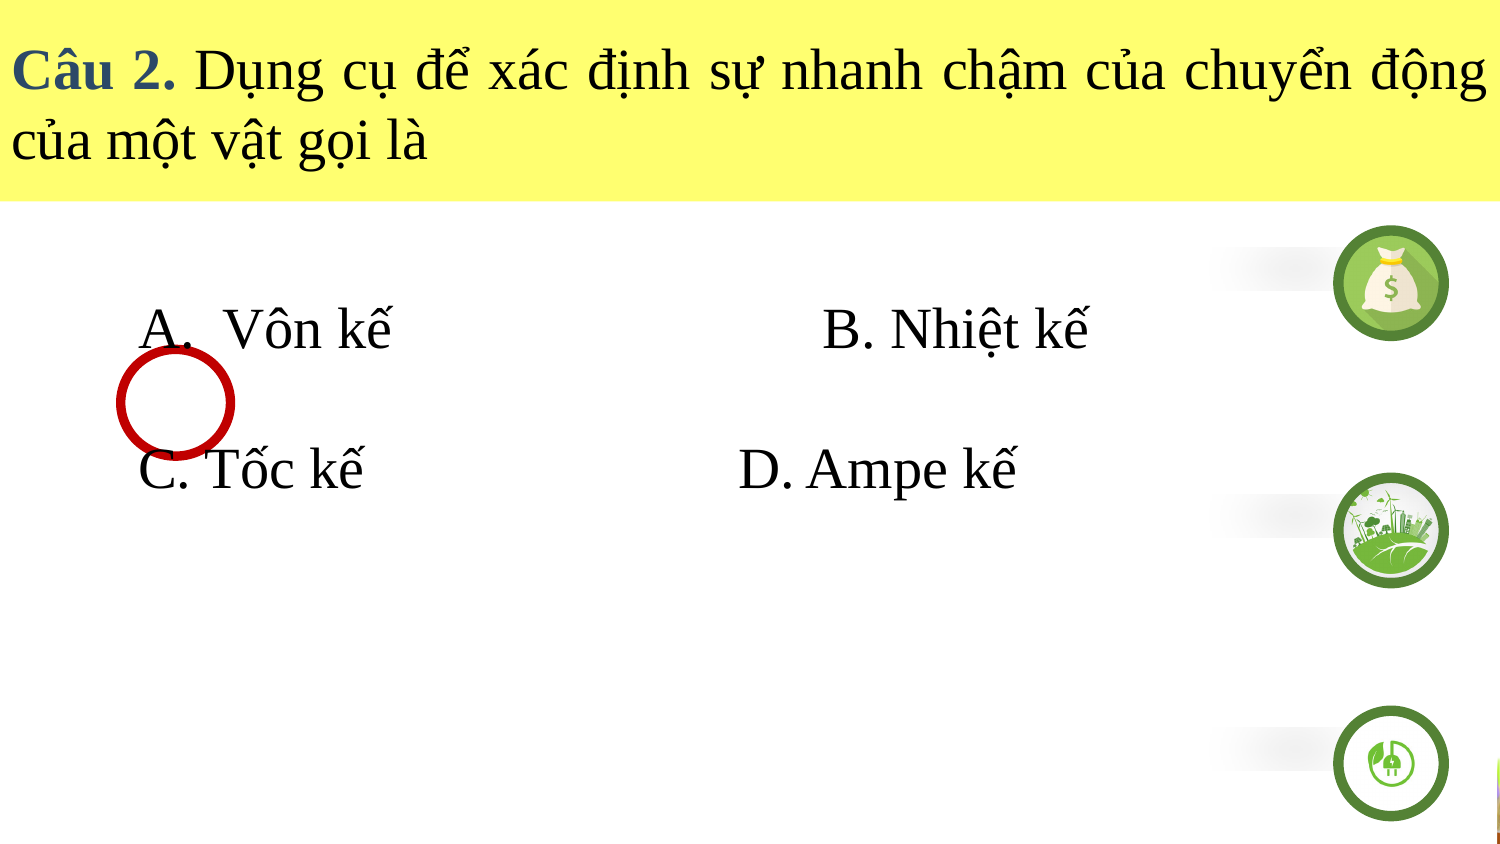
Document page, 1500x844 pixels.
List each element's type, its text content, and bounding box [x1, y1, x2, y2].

picture [1338, 230, 1444, 336]
text_box [119, 384, 123, 422]
picture [1338, 710, 1444, 817]
text_box Vôn kế B. Nhiệt kế C. Tốc kế D. Ampe kế [123, 283, 1181, 508]
picture [1338, 477, 1444, 584]
text_box Câu 2. Dụng cụ để xác định sự nhanh chậm của chuyển động của một vật gọi là [0, 0, 1500, 202]
text_box A. Tất cả các phương án đưa ra B. Sấy khô C. Ướp muối D. Ướp lạnh [0, 202, 1498, 844]
